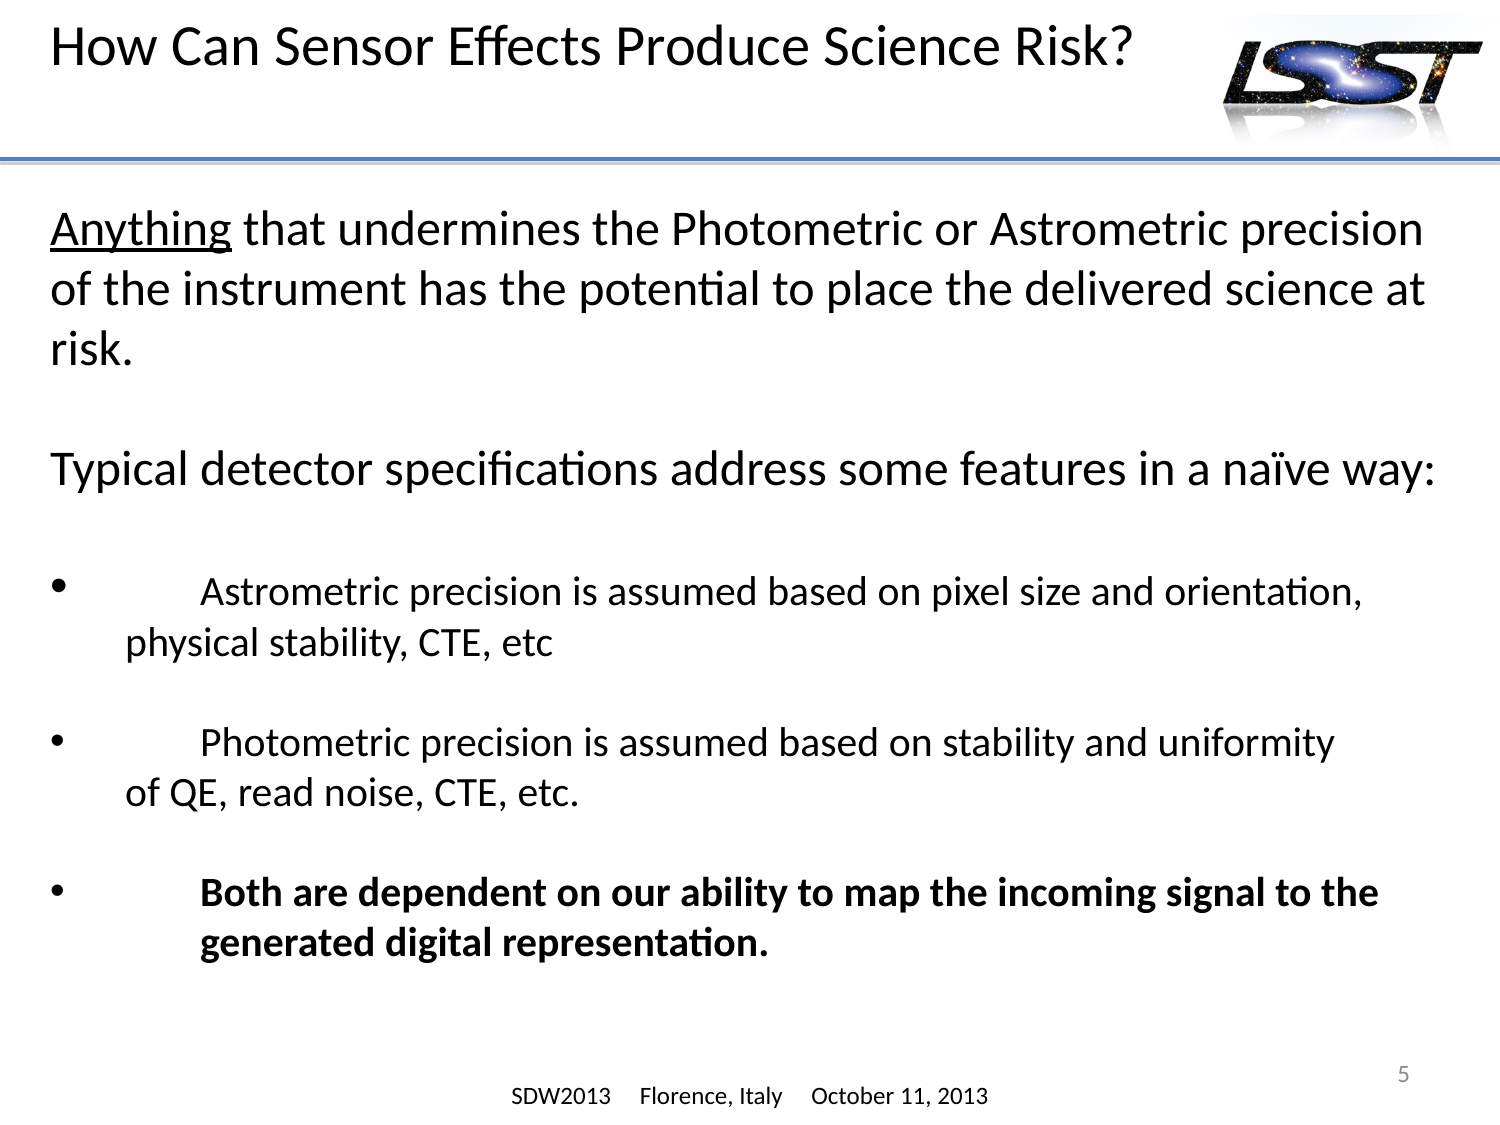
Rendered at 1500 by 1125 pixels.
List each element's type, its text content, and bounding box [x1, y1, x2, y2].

title How Can Sensor Effects Produce Science Risk? [35, 0, 1215, 187]
picture [1215, 15, 1500, 199]
text_box Anything that undermines the Photometric or Astrometric precision of the instrument has the potential to place the delivered science at risk. Typical detector specifications address some features in a naïve way: Astrometric precision is assumed based on pixel size and orientation, physical stability, CTE, etc Photometric precision is assumed based on stability and uniformity of QE, read noise, CTE, etc. Both are dependent on our ability to map the incoming signal to the generated digital representation. [35, 187, 1473, 973]
slide_number 5 [1074, 1042, 1425, 1103]
